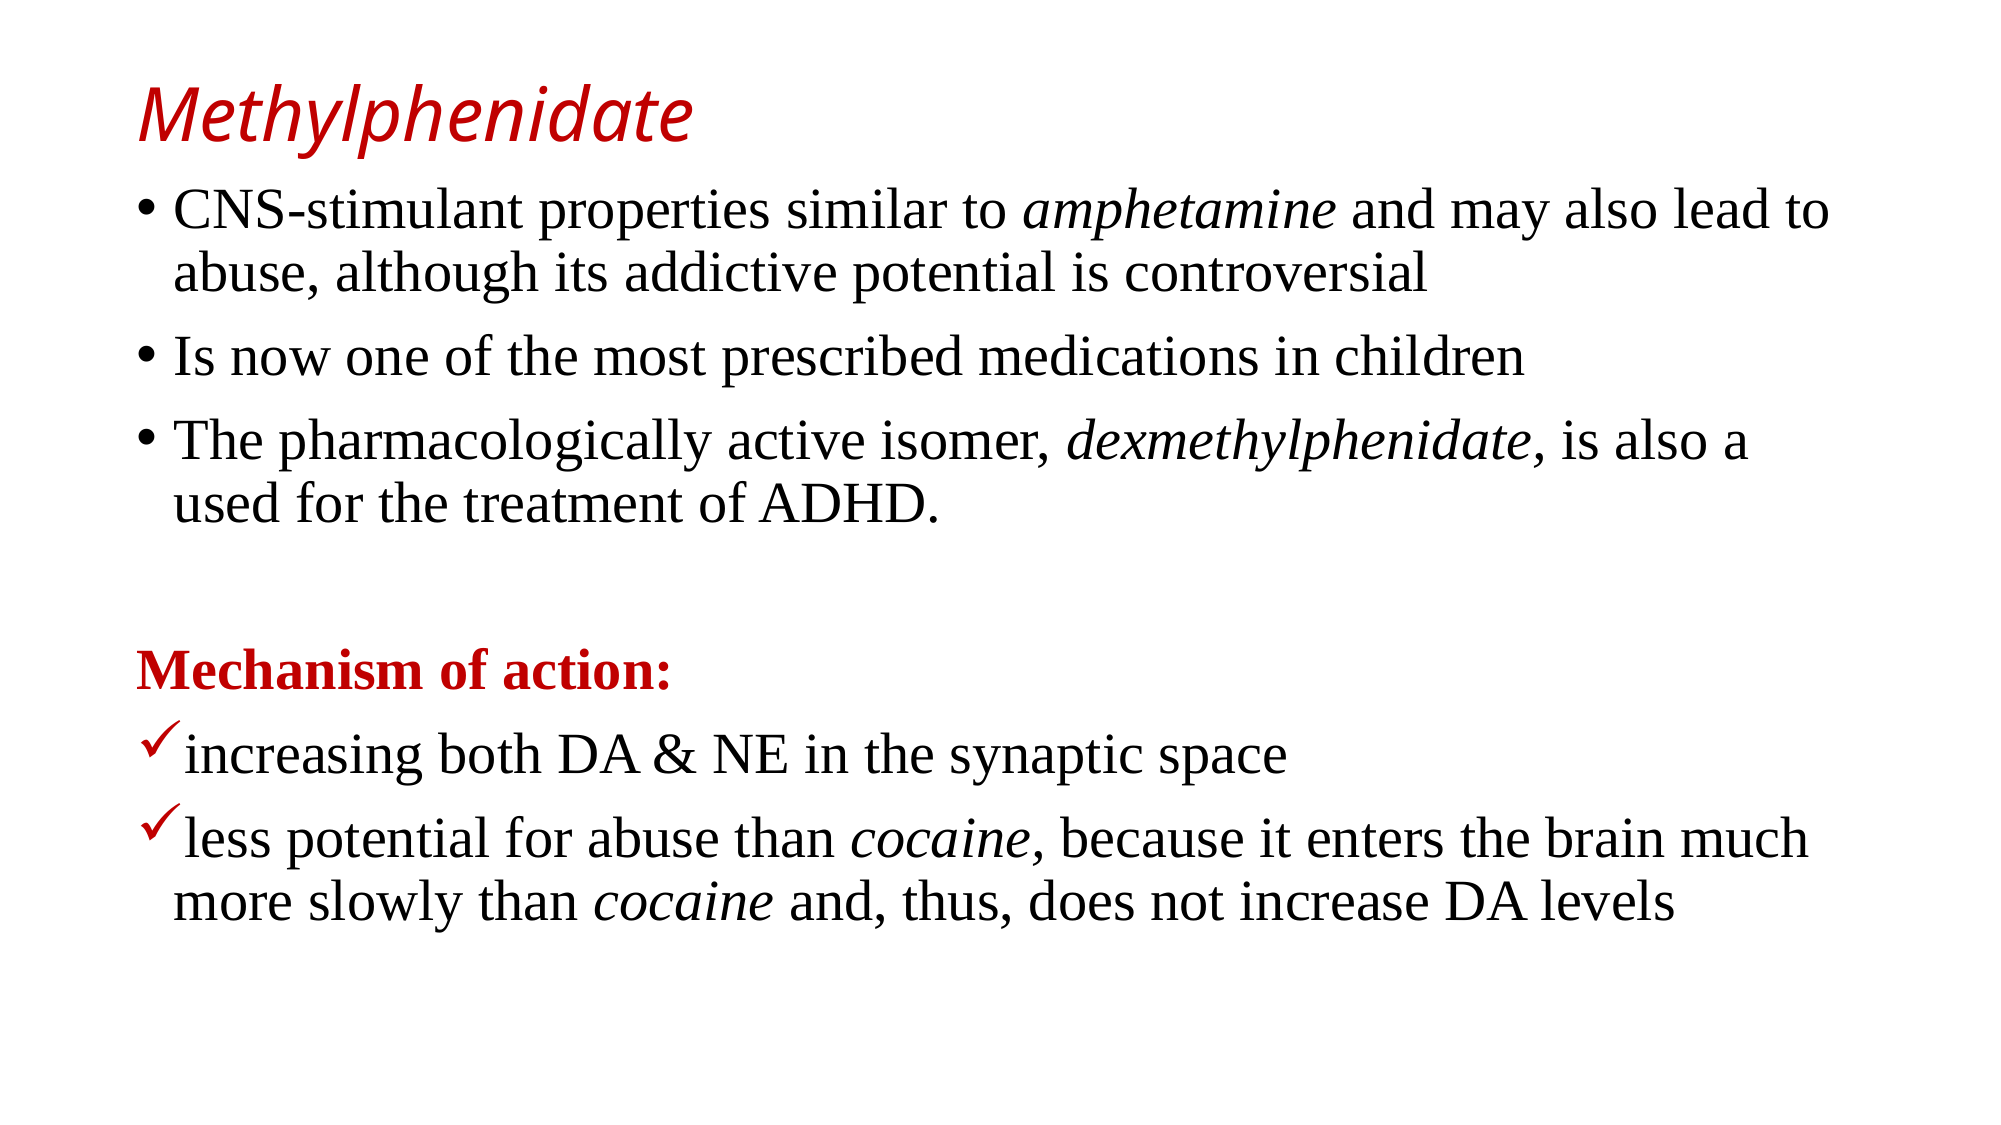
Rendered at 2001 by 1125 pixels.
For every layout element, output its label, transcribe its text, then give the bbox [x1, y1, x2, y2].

list Methylphenidate CNS-stimulant properties similar to amphetamine and may also lead to abuse, although its addictive potential is controversial Is now one of the most prescribed medications in children The pharmacologically active isomer, dexmethylphenidate, is also a used for the treatment of ADHD. Mechanism of action: increasing both DA & NE in the synaptic space less potential for abuse than cocaine, because it enters the brain much more slowly than cocaine and, thus, does not increase DA levels [121, 69, 1863, 1014]
